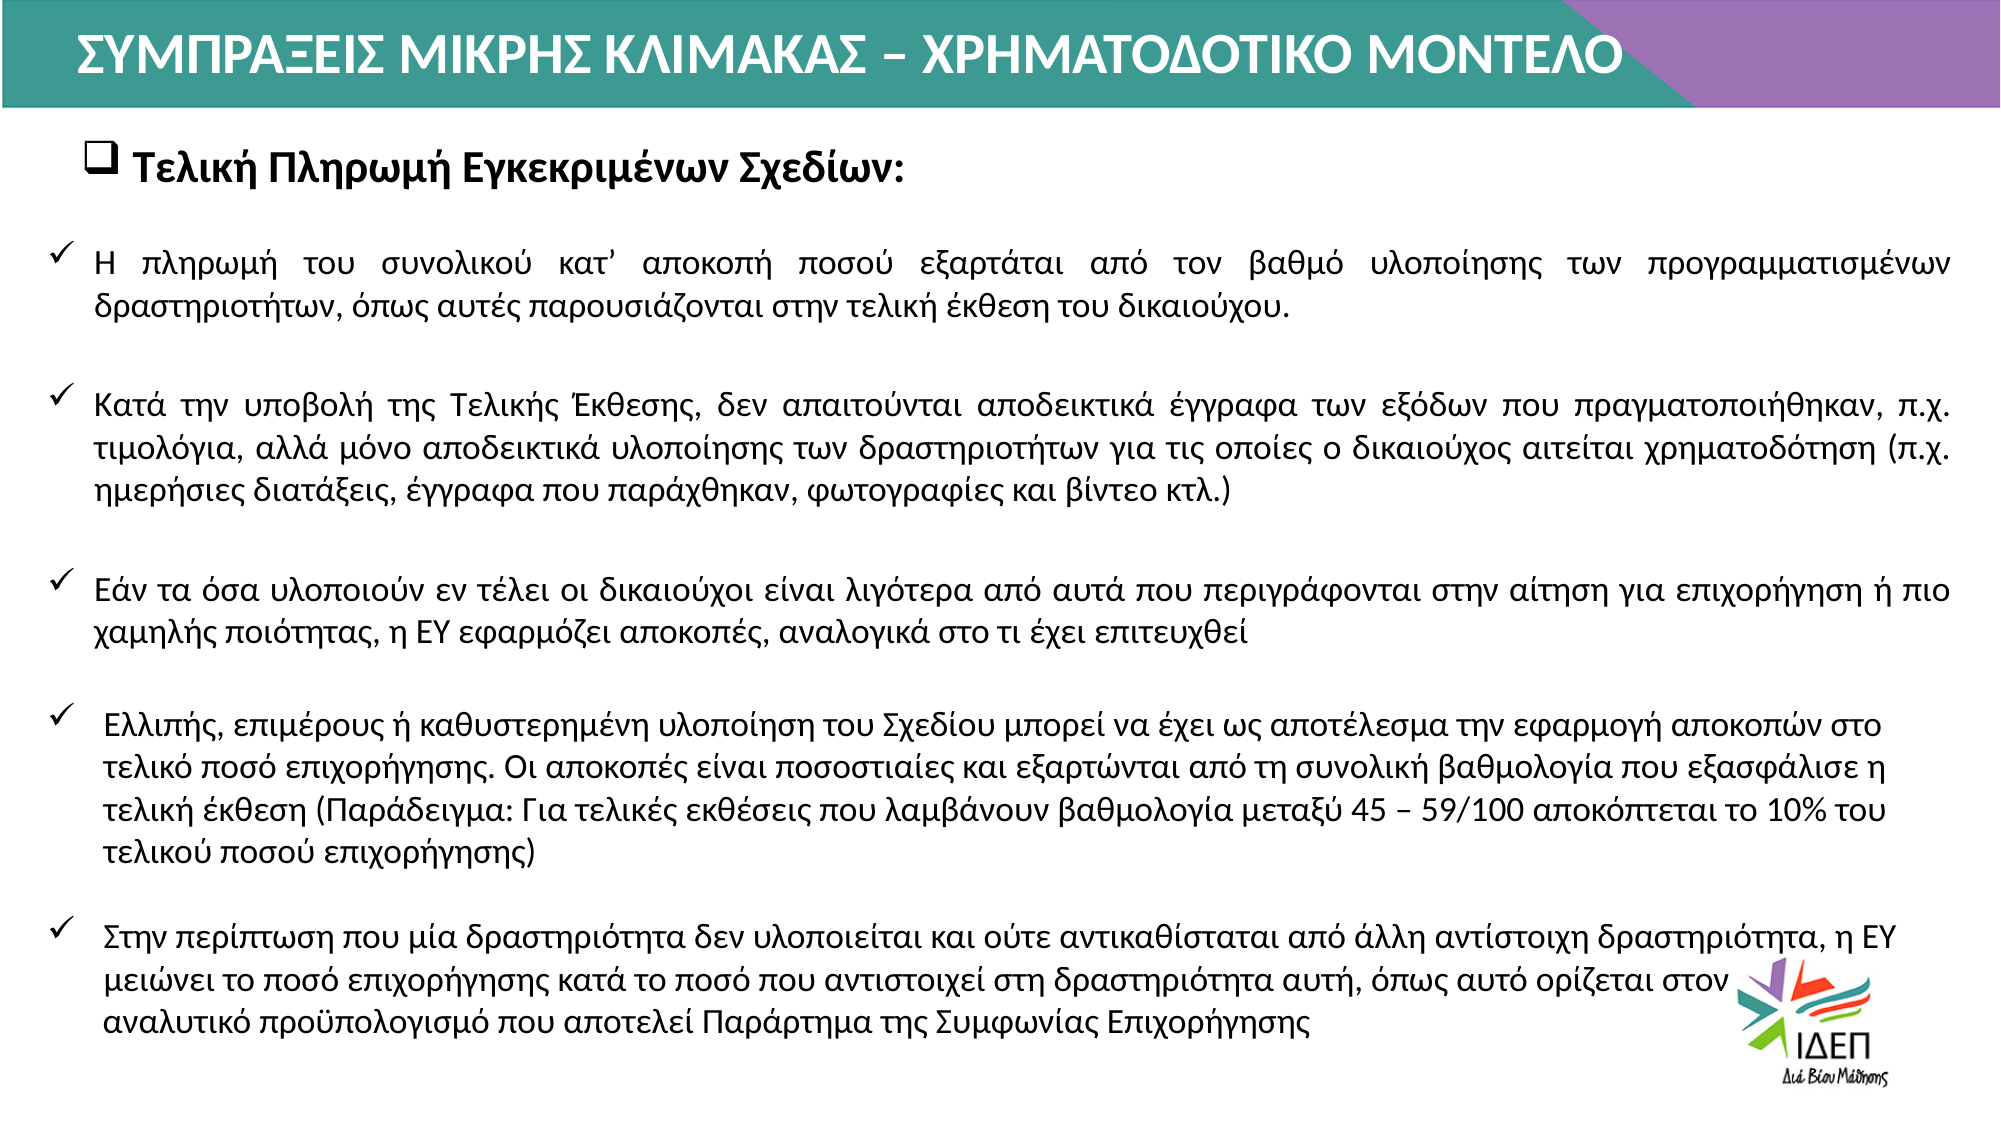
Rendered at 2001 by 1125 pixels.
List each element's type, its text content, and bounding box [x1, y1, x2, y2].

picture [0, 0, 2001, 1125]
text_box Η πληρωμή του συνολικού κατ’ αποκοπή ποσού εξαρτάται από τον βαθμό υλοποίησης των προγραμματισμένων δραστηριοτήτων, όπως αυτές παρουσιάζονται στην τελική έκθεση του δικαιούχου. Κατά την υποβολή της Τελικής Έκθεσης, δεν απαιτούνται αποδεικτικά έγγραφα των εξόδων που πραγματοποιήθηκαν, π.χ. τιμολόγια, αλλά μόνο αποδεικτικά υλοποίησης των δραστηριοτήτων για τις οποίες ο δικαιούχος αιτείται χρηματοδότηση (π.χ. ημερήσιες διατάξεις, έγγραφα που παράχθηκαν, φωτογραφίες και βίντεο κτλ.) Εάν τα όσα υλοποιούν εν τέλει οι δικαιούχοι είναι λιγότερα από αυτά που περιγράφονται στην αίτηση για επιχορήγηση ή πιο χαμηλής ποιότητας, η ΕΥ εφαρμόζει αποκοπές, αναλογικά στο τι έχει επιτευχθεί Ελλιπής, επιμέρους ή καθυστερημένη υλοποίηση του Σχεδίου μπορεί να έχει ως αποτέλεσμα την εφαρμογή αποκοπών στο τελικό ποσό επιχορήγησης. Οι αποκοπές είναι ποσοστιαίες και εξαρτώνται από τη συνολική βαθμολογία που εξασφάλισε η τελική έκθεση (Παράδειγμα: Για τελικές εκθέσεις που λαμβάνουν βαθμολογία μεταξύ 45 – 59/100 αποκόπτεται το 10% του τελικού ποσού επιχορήγησης) Στην περίπτωση που μία δραστηριότητα δεν υλοποιείται και ούτε αντικαθίσταται από άλλη αντίστοιχη δραστηριότητα, η ΕΥ μειώνει το ποσό επιχορήγησης κατά το ποσό που αντιστοιχεί στη δραστηριότητα αυτή, όπως αυτό ορίζεται στον αναλυτικό προϋπολογισμό που αποτελεί Παράρτημα της Συμφωνίας Επιχορήγησης [32, 199, 1968, 1068]
text_box ΣΥΜΠΡΑΞΕΙΣ ΜΙΚΡΗΣ ΚΛΙΜΑΚΑΣ – ΧΡΗΜΑΤΟΔΟΤΙΚΟ ΜΟΝΤΕΛΟ [40, 7, 1662, 93]
text_box Τελική Πληρωμή Εγκεκριμένων Σχεδίων: [66, 129, 922, 199]
